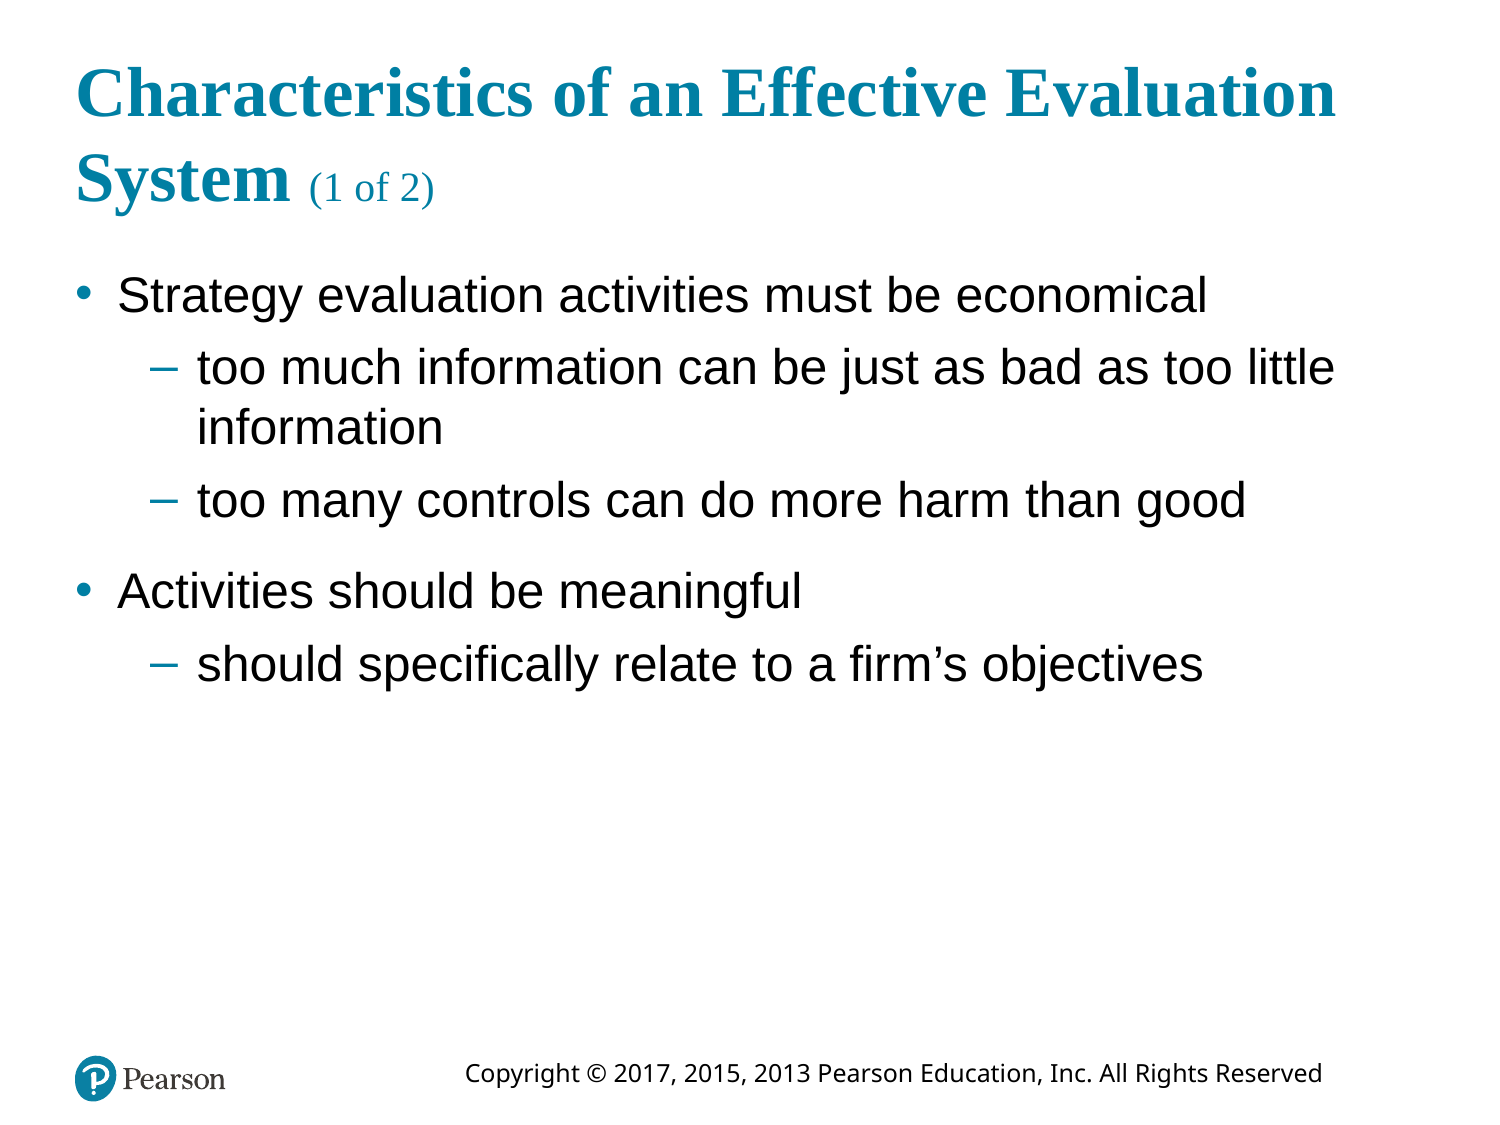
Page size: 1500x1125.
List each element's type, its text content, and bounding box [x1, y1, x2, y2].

list Strategy evaluation activities must be economical too much information can be just as bad as too little information too many controls can do more harm than good Activities should be meaningful should specifically relate to a firm’s objectives [75, 262, 1425, 1005]
title Characteristics of an Effective Evaluation System (1 of 2) [75, 35, 1425, 216]
